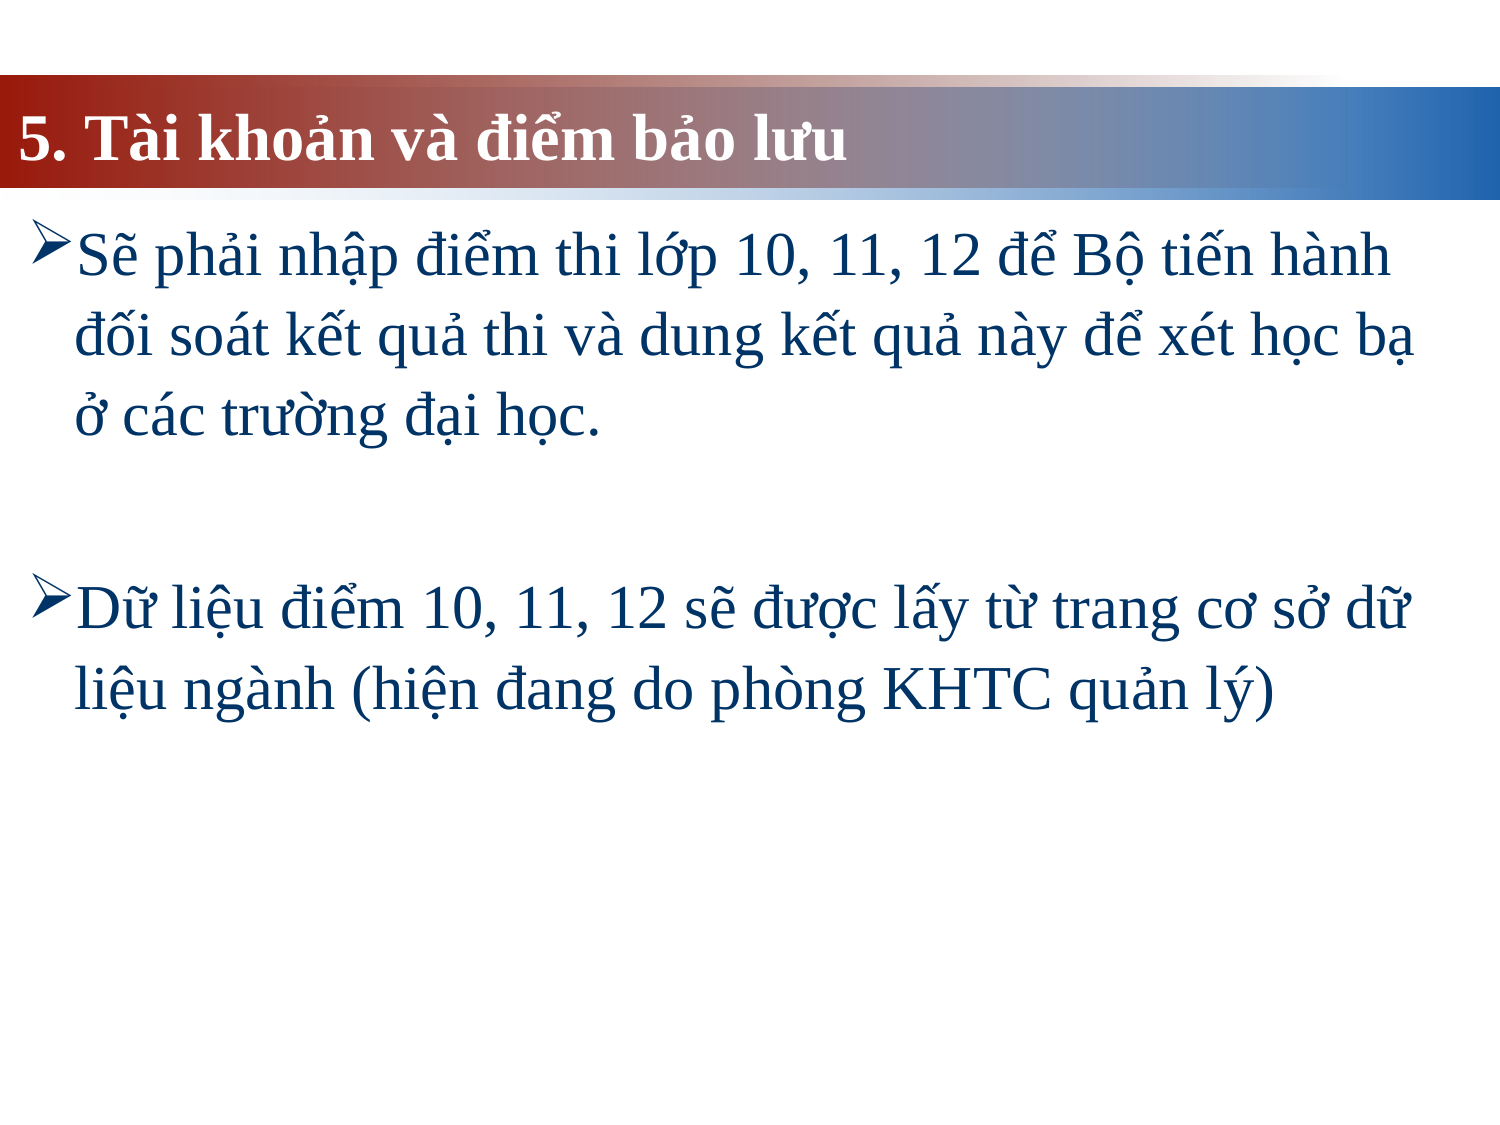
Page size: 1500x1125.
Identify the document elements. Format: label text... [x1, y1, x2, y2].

text_box 5. Tài khoản và điểm bảo lưu [3, 87, 1479, 180]
text_box Sẽ phải nhập điểm thi lớp 10, 11, 12 để Bộ tiến hành đối soát kết quả thi và dung kết quả này để xét học bạ ở các trường đại học. Dữ liệu điểm 10, 11, 12 sẽ được lấy từ trang cơ sở dữ liệu ngành (hiện đang do phòng KHTC quản lý) [12, 200, 1463, 826]
